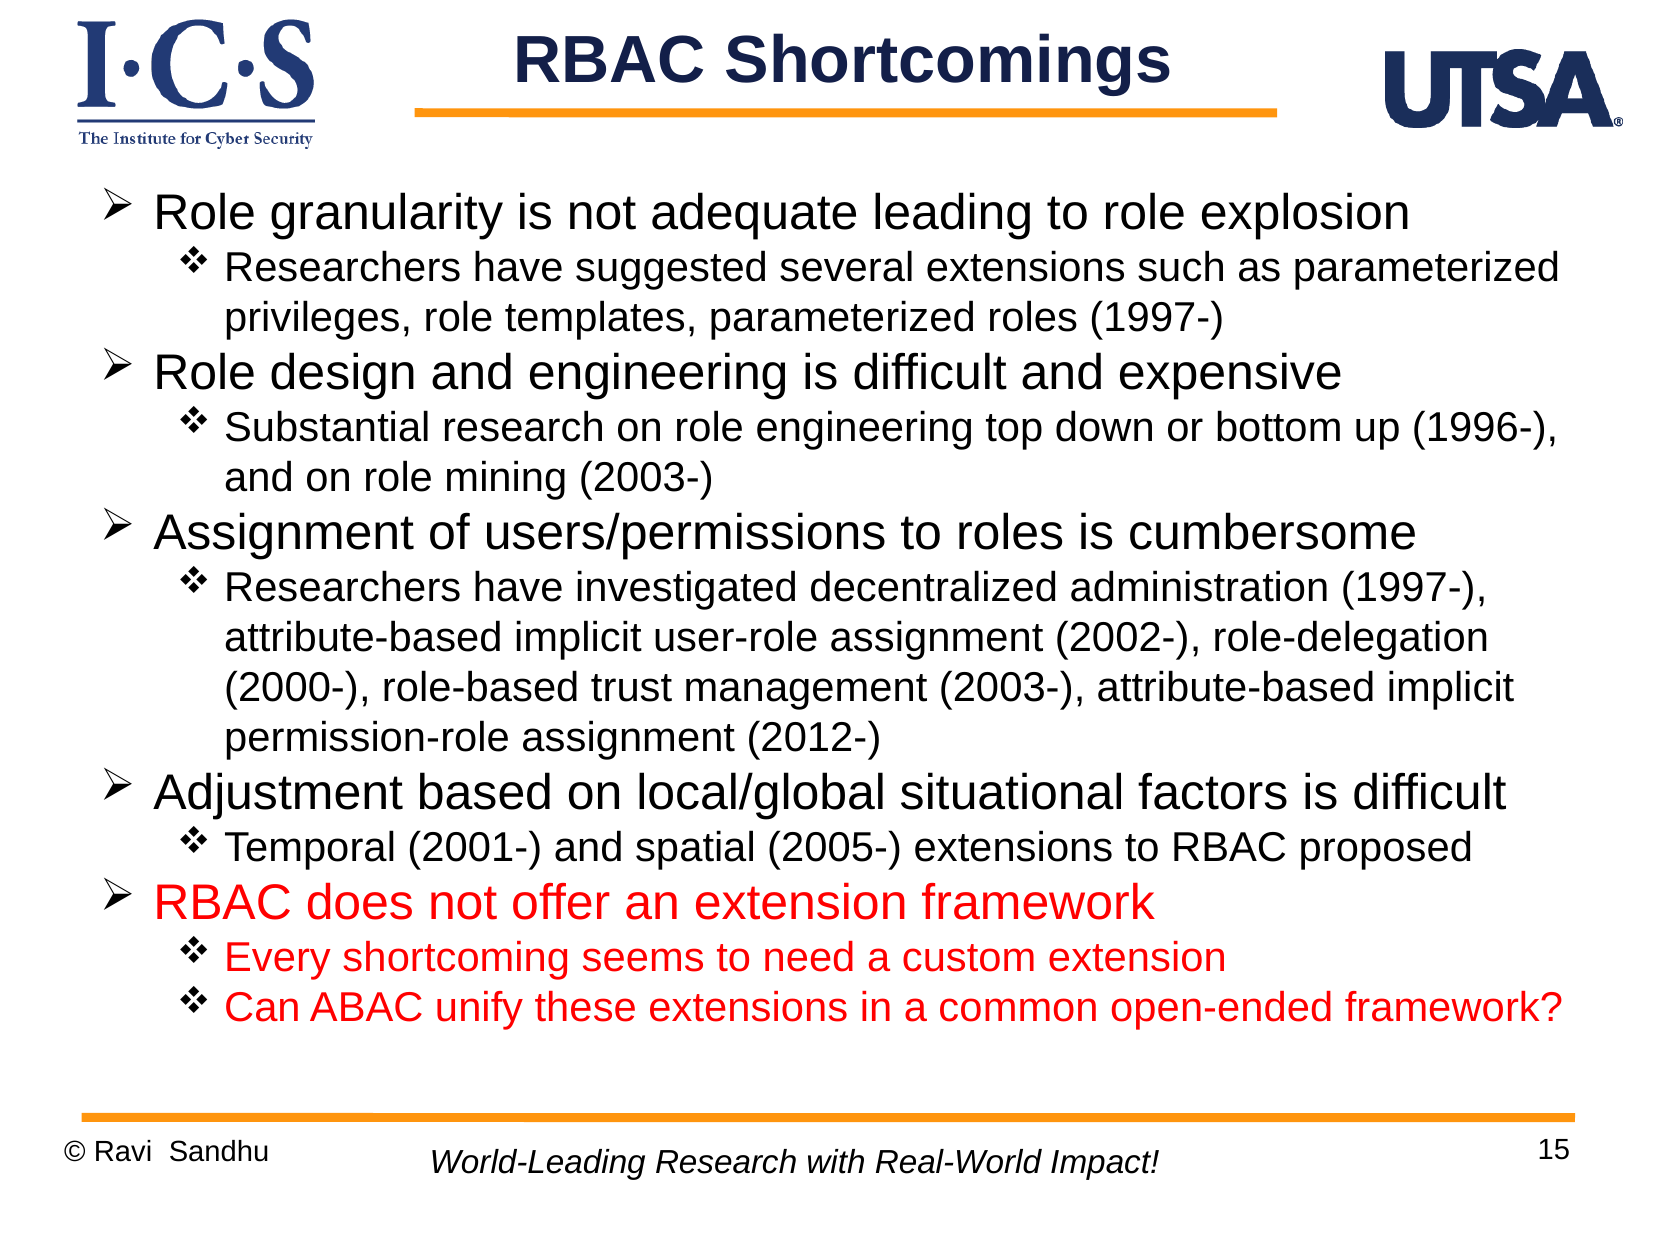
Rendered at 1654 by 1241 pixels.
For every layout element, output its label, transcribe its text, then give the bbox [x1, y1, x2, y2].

picture [1385, 49, 1623, 128]
text_box © Ravi Sandhu [64, 1132, 450, 1218]
text_box World-Leading Research with Real-World Impact! [414, 1132, 1176, 1188]
list Role granularity is not adequate leading to role explosion Researchers have suggested several extensions such as parameterized privileges, role templates, parameterized roles (1997-) Role design and engineering is difficult and expensive Substantial research on role engineering top down or bottom up (1996-), and on role mining (2003-) Assignment of users/permissions to roles is cumbersome Researchers have investigated decentralized administration (1997-), attribute-based implicit user-role assignment (2002-), role-delegation (2000-), role-based trust management (2003-), attribute-based implicit permission-role assignment (2012-) Adjustment based on local/global situational factors is difficult Temporal (2001-) and spatial (2005-) extensions to RBAC proposed RBAC does not offer an extension framework Every shortcoming seems to need a custom extension Can ABAC unify these extensions in a common open-ended framework? [82, 179, 1571, 1139]
text_box RBAC Shortcomings [360, 0, 1326, 113]
text_box 15 [1185, 1129, 1571, 1215]
picture [73, 0, 317, 151]
